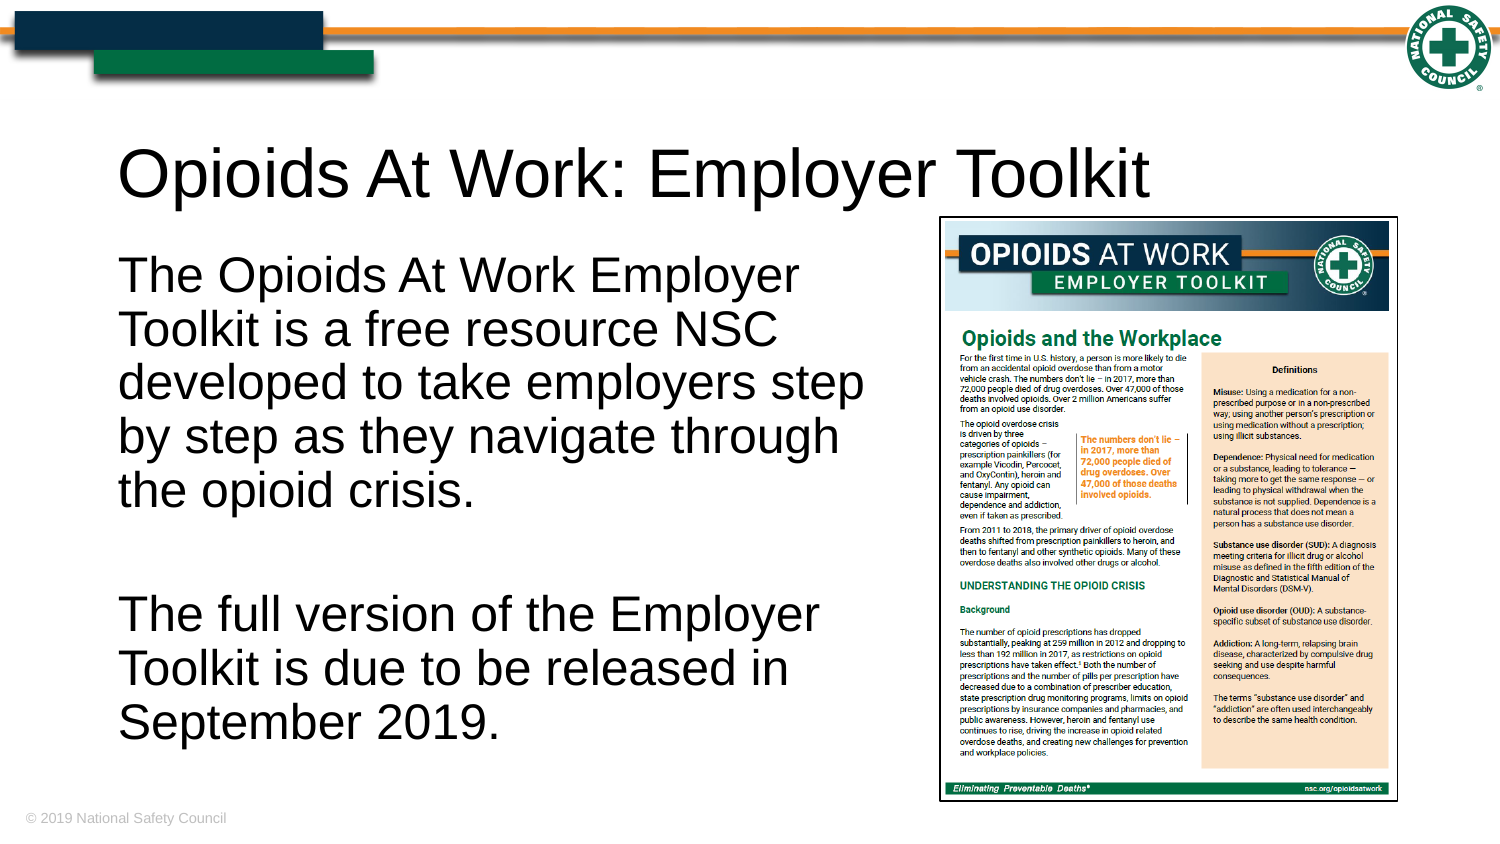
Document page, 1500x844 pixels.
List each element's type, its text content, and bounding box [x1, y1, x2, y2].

title Opioids At Work: Employer Toolkit [103, 130, 1397, 294]
list The Opioids At Work Employer Toolkit is a free resource NSC developed to take employers step by step as they navigate through the opioid crisis. The full version of the Employer Toolkit is due to be released in September 2019. [103, 241, 906, 777]
picture [940, 217, 1397, 801]
picture [0, 0, 1500, 100]
